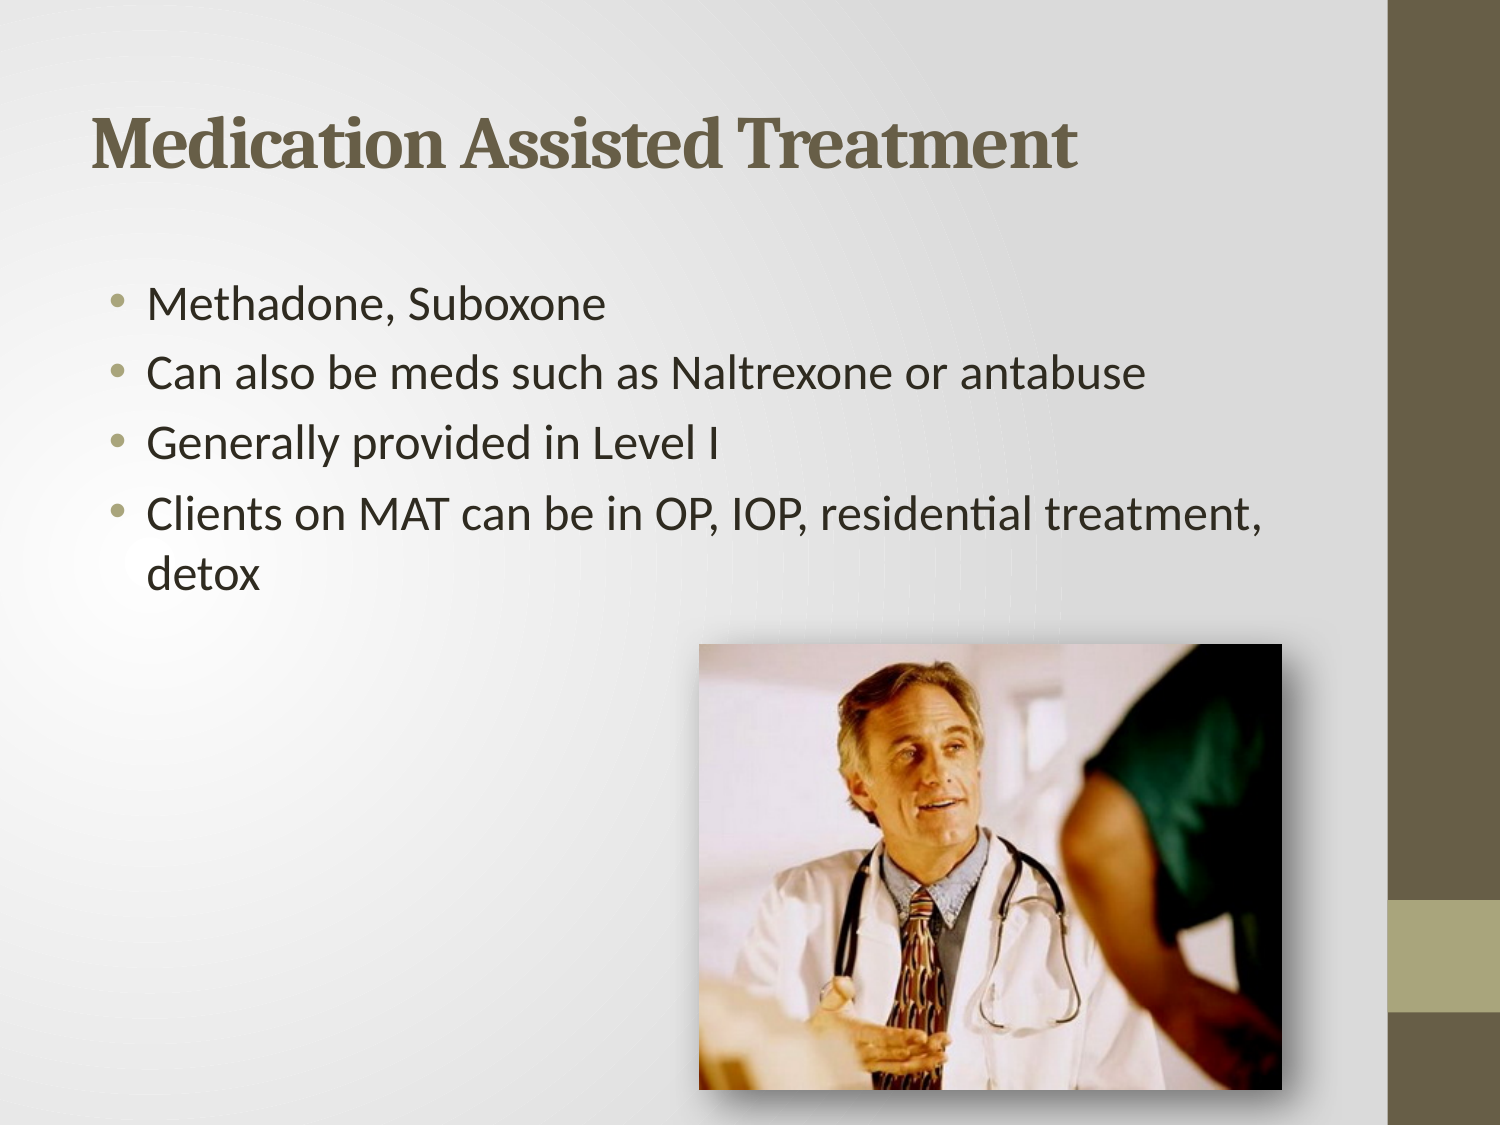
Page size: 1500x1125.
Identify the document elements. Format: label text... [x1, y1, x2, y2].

list Methadone, Suboxone Can also be meds such as Naltrexone or antabuse Generally provided in Level I Clients on MAT can be in OP, IOP, residential treatment, detox [75, 262, 1338, 1076]
picture [699, 644, 1282, 1090]
title Medication Assisted Treatment [75, 45, 1325, 233]
